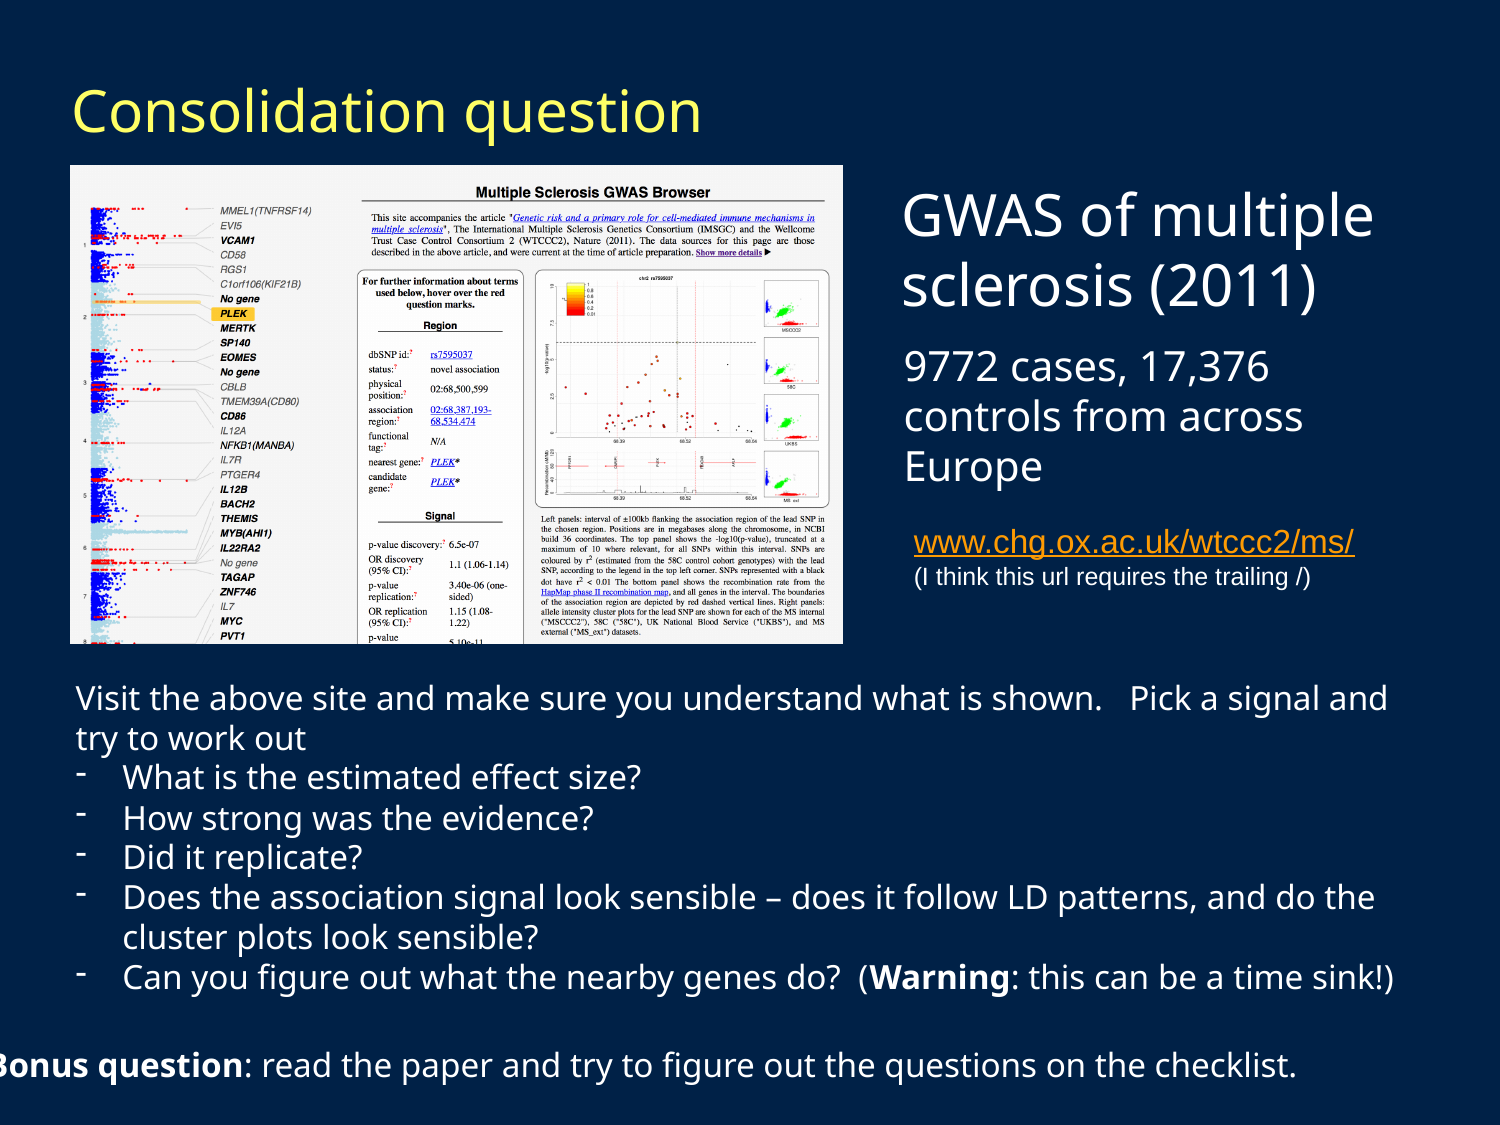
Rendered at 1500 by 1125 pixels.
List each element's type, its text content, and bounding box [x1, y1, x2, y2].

text_box www.chg.ox.ac.uk/wtccc2/ms/ (I think this url requires the trailing /) [898, 512, 1370, 598]
picture [70, 165, 843, 644]
title Consolidation question [56, 32, 1202, 152]
text_box 9772 cases, 17,376 controls from across Europe [888, 332, 1342, 498]
text_box Bonus question: read the paper and try to figure out the questions on the checklist. [0, 1036, 1332, 1092]
text_box Visit the above site and make sure you understand what is shown. Pick a signal and try to work out What is the estimated effect size? How strong was the evidence? Did it replicate? Does the association signal look sensible – does it follow LD patterns, and do the cluster plots look sensible? Can you figure out what the nearby genes do? (Warning: this can be a time sink!) [60, 669, 1440, 1044]
text_box GWAS of multiple sclerosis (2011) [901, 178, 1392, 319]
